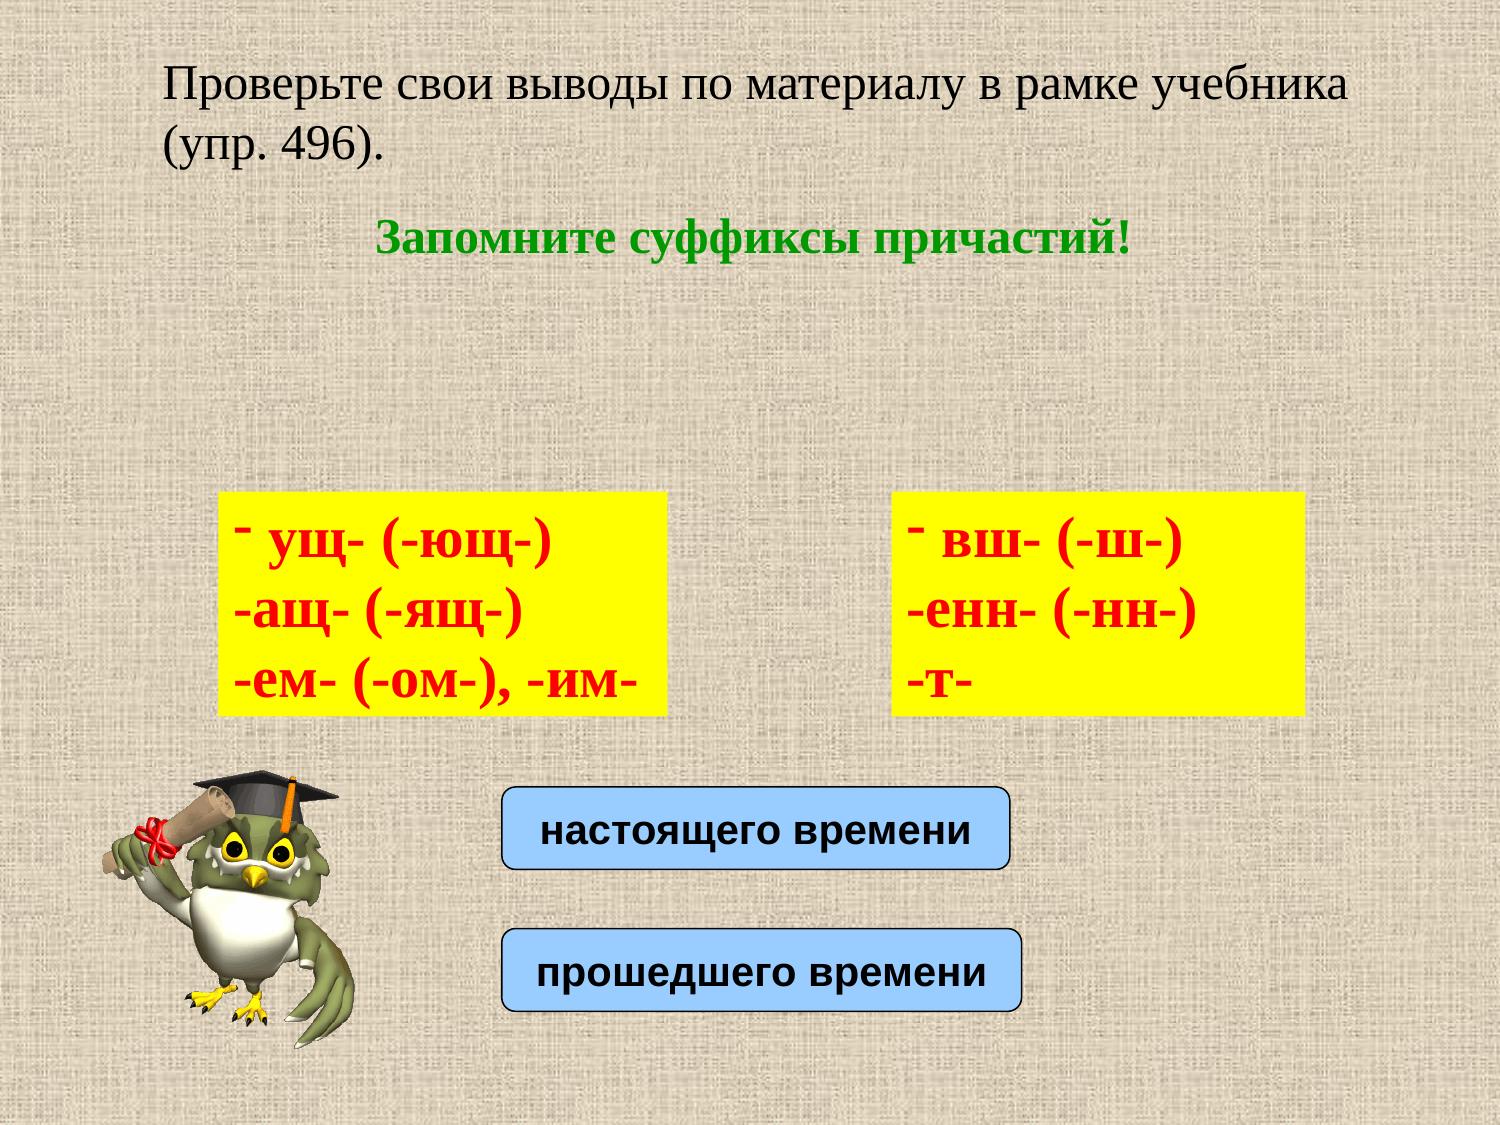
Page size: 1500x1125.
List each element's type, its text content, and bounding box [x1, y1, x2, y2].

picture [0, 0, 1500, 1125]
text_box Запомните суффиксы причастий! [360, 196, 1211, 272]
text_box прошедшего времени [501, 928, 1022, 1012]
text_box вш- (-ш-) -енн- (-нн-) -т- [891, 491, 1306, 717]
text_box ущ- (-ющ-) -ащ- (-ящ-) -ем- (-ом-), -им- [218, 491, 668, 717]
text_box настоящего времени [501, 786, 1010, 870]
text_box Проверьте свои выводы по материалу в рамке учебника (упр. 496). [147, 42, 1436, 178]
